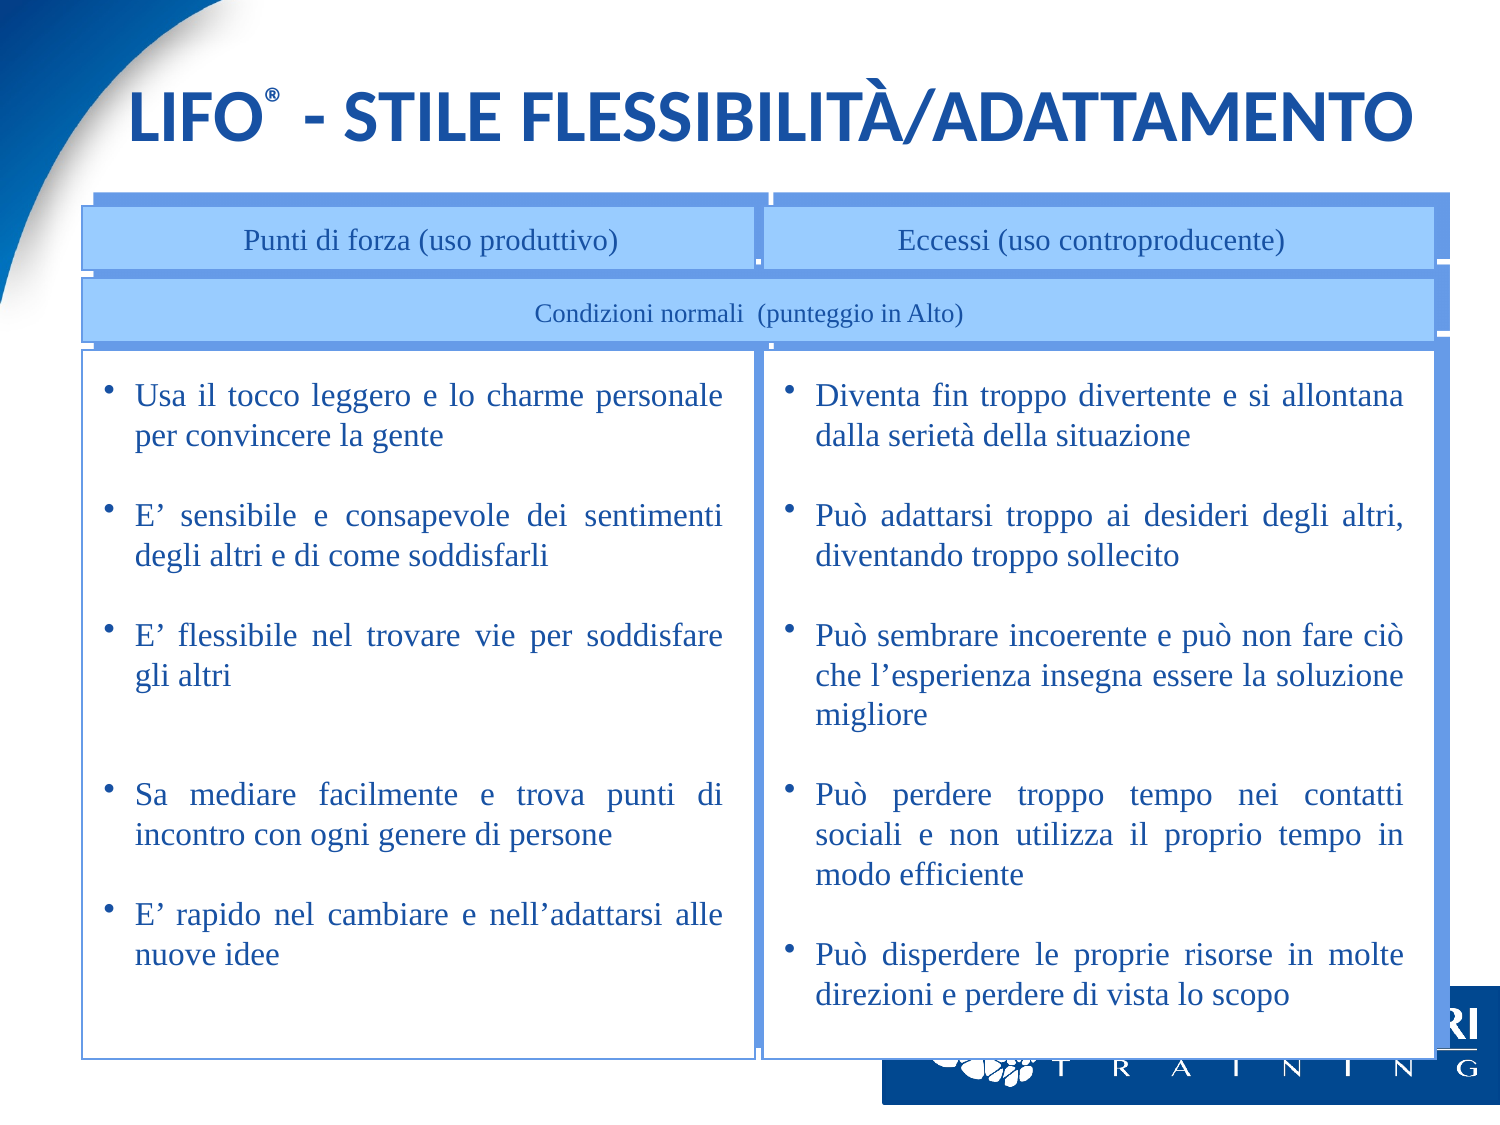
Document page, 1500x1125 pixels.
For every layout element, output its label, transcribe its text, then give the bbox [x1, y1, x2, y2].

text_box Condizioni normali (punteggio in Alto) [245, 288, 1261, 335]
text_box [81, 277, 1436, 343]
text_box Punti di forza (uso produttivo) [196, 213, 667, 264]
text_box Eccessi (uso controproducente) [802, 213, 1382, 264]
text_box [762, 205, 1436, 271]
text_box [762, 350, 1436, 1059]
text_box Usa il tocco leggero e lo charme personale per convincere la gente E’ sensibile e consapevole dei sentimenti degli altri e di come soddisfarli E’ flessibile nel trovare vie per soddisfare gli altri Sa mediare facilmente e trova punti di incontro con ogni genere di persone E’ rapido nel cambiare e nell’adattarsi alle nuove idee [89, 366, 739, 979]
text_box Diventa fin troppo divertente e si allontana dalla serietà della situazione Può adattarsi troppo ai desideri degli altri, diventando troppo sollecito Può sembrare incoerente e può non fare ciò che l’esperienza insegna essere la soluzione migliore Può perdere troppo tempo nei contatti sociali e non utilizza il proprio tempo in modo efficiente Può disperdere le proprie risorse in molte direzioni e perdere di vista lo scopo [770, 366, 1419, 1019]
picture [0, 0, 1500, 1121]
picture [755, 258, 762, 265]
text_box [81, 205, 755, 271]
title LIFO® - STILE FLESSIBILITÀ/ADATTAMENTO [89, 65, 1455, 157]
picture [768, 343, 774, 350]
text_box [81, 350, 755, 1059]
